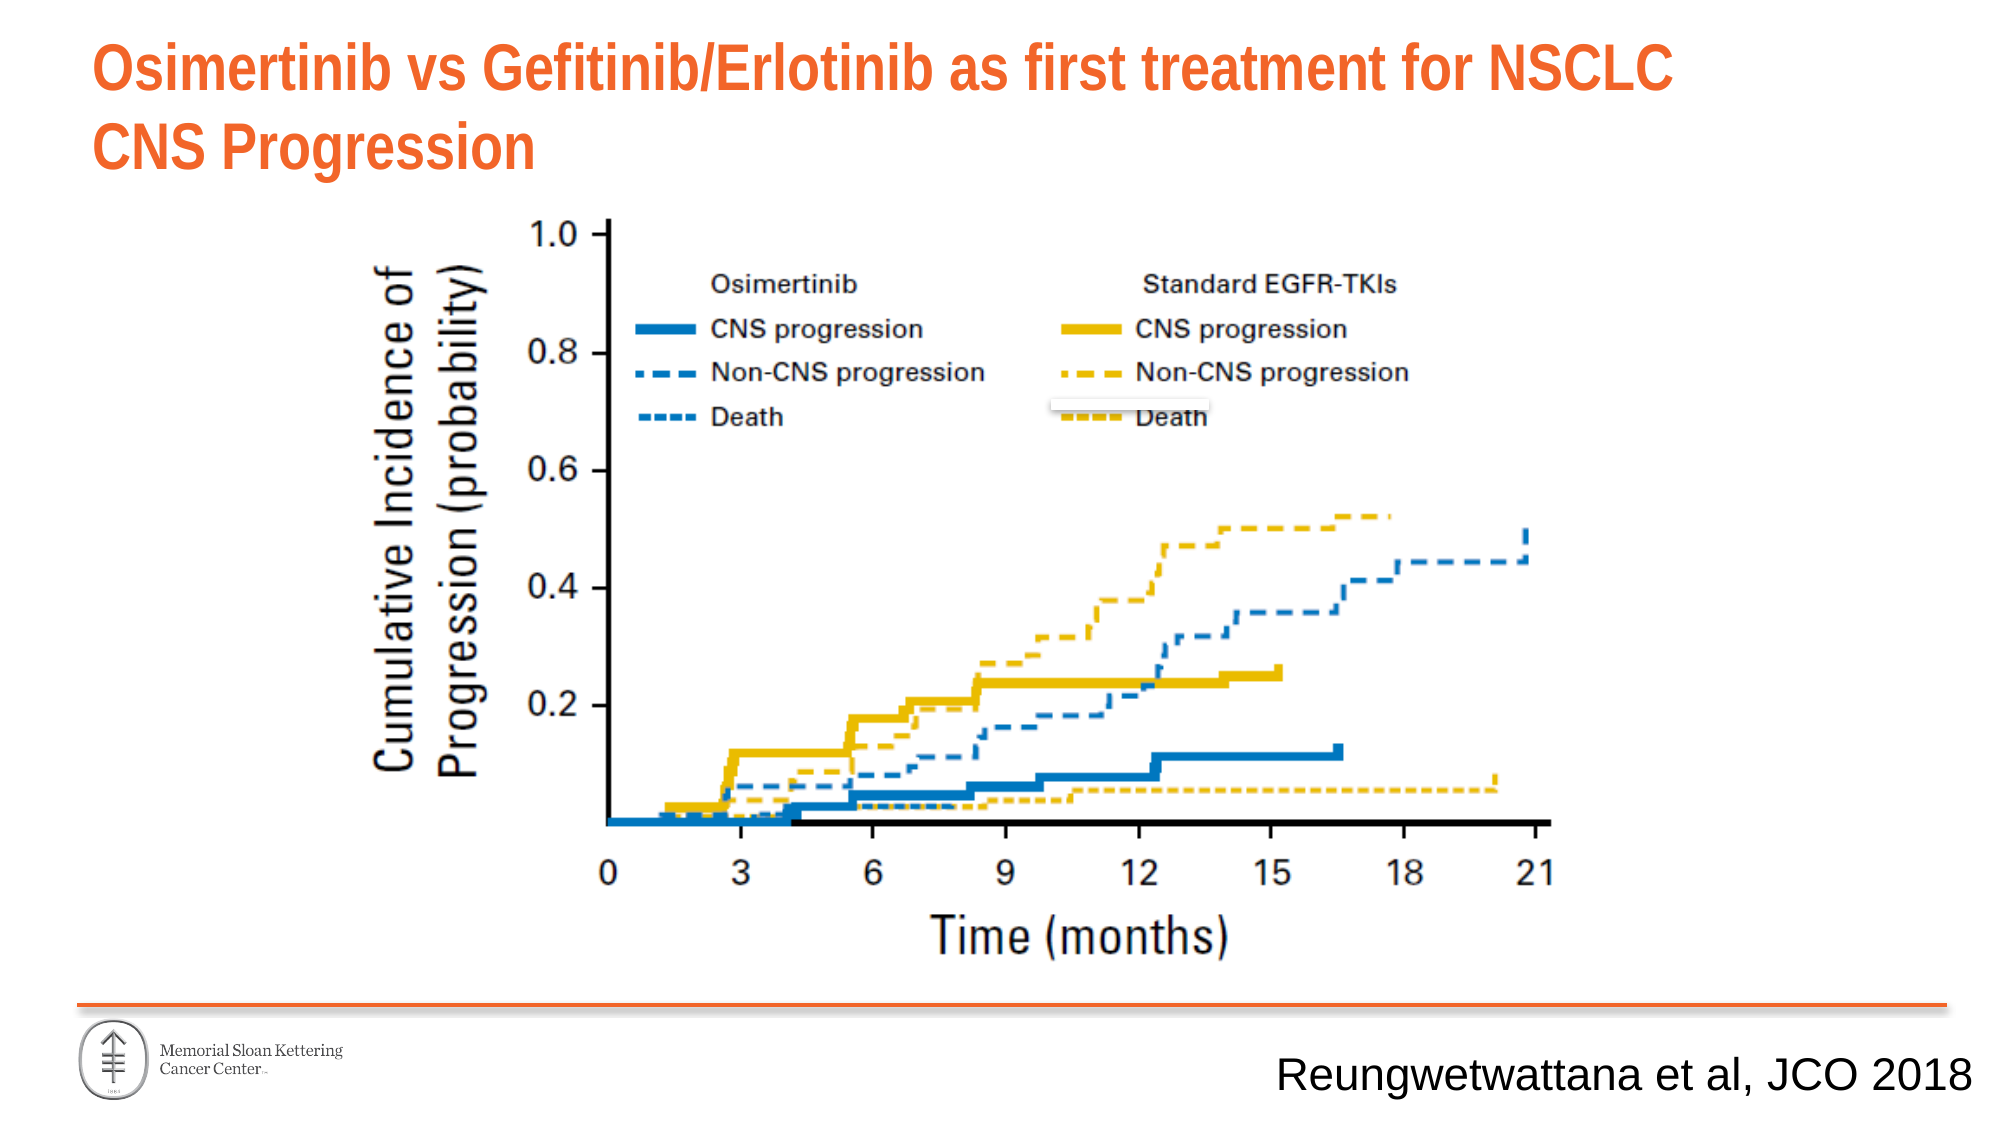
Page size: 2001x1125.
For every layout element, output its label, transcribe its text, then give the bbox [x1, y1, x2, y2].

picture [337, 157, 1662, 968]
picture [77, 1017, 344, 1101]
title Osimertinib vs Gefitinib/Erlotinib as first treatment for NSCLC CNS Progression [77, 14, 1947, 192]
text_box Reungwetwattana et al, JCO 2018 [1261, 1037, 1989, 1108]
